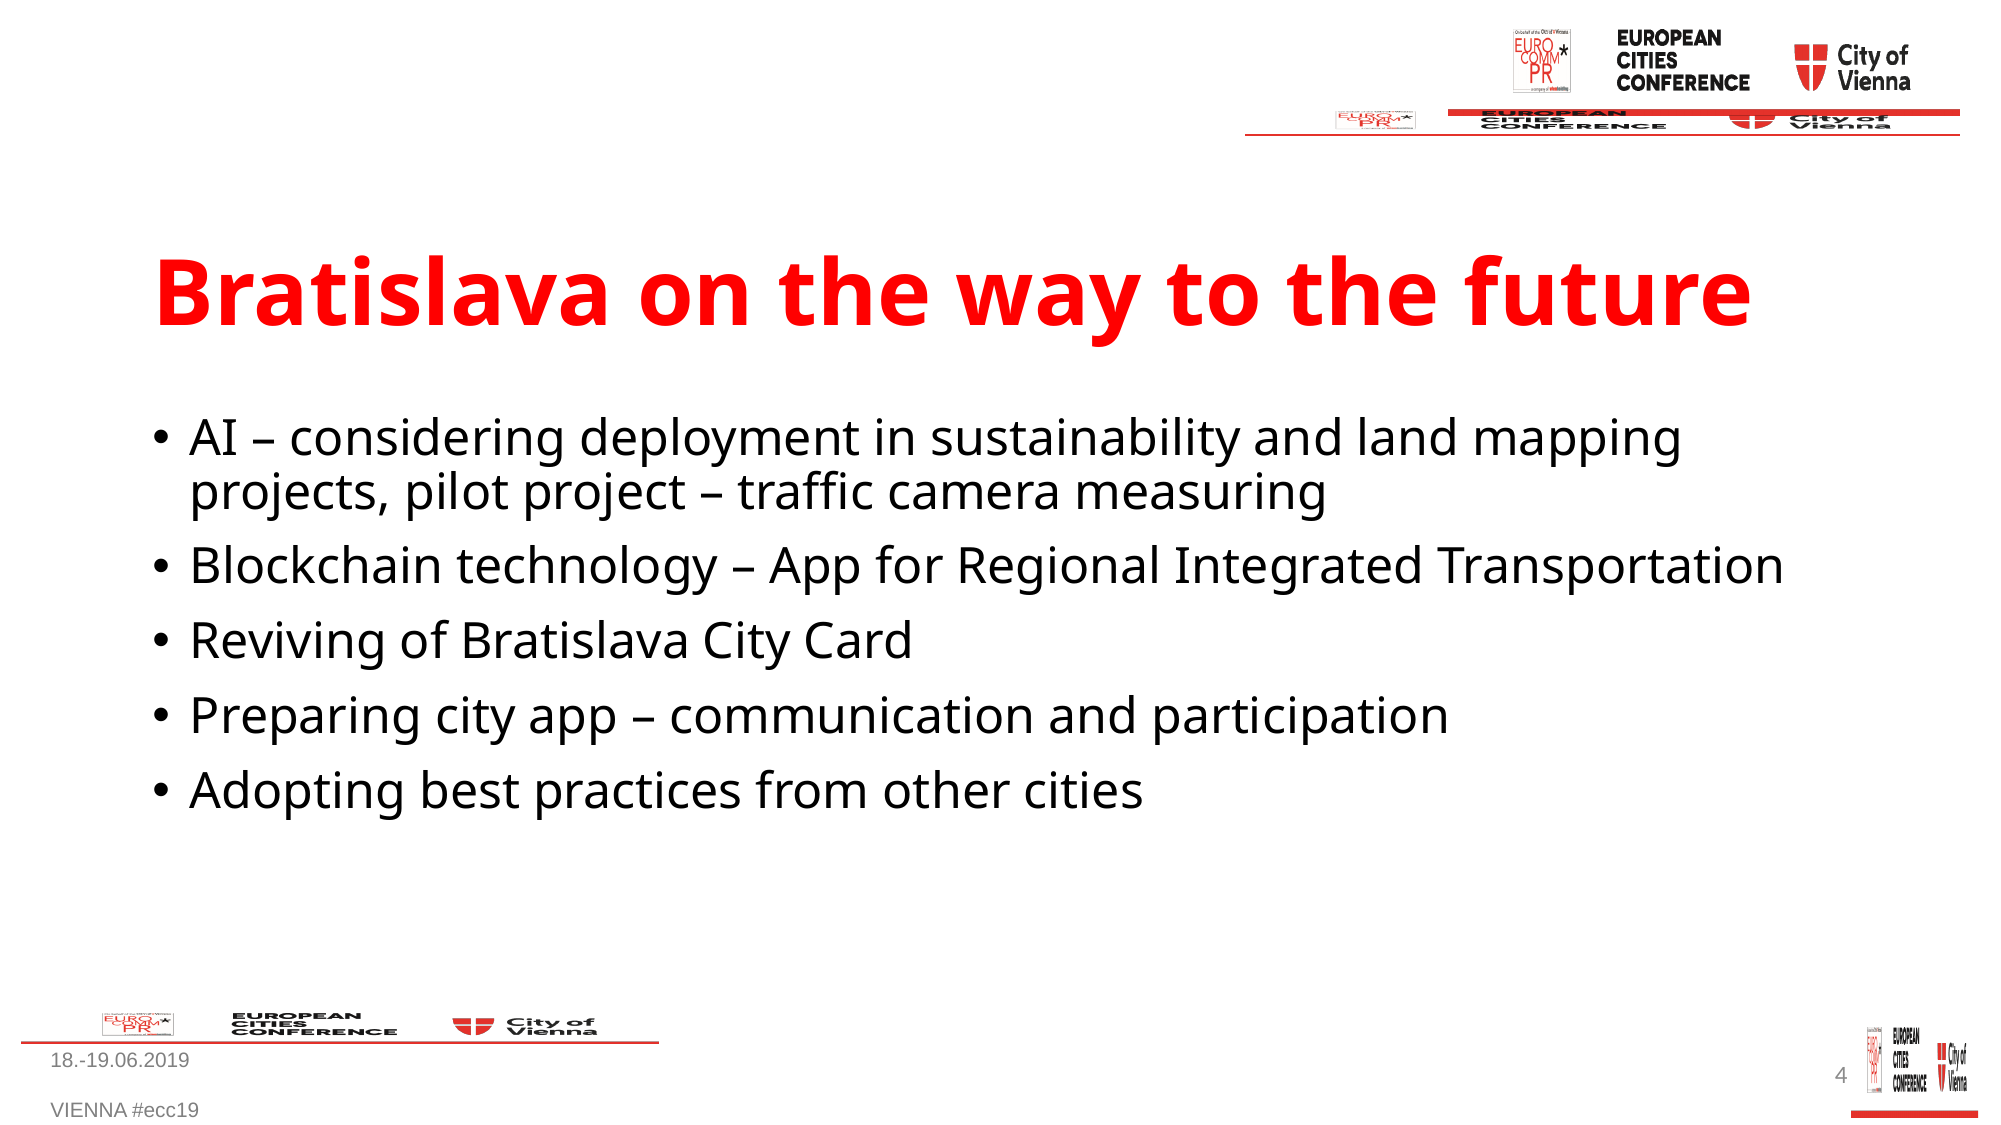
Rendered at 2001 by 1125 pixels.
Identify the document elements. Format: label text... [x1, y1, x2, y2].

list AI – considering deployment in sustainability and land mapping projects, pilot project – traffic camera measuring Blockchain technology – App for Regional Integrated Transportation Reviving of Bratislava City Card Preparing city app – communication and participation Adopting best practices from other cities [137, 404, 1863, 973]
picture [1851, 1027, 1979, 1118]
title Bratislava on the way to the future [137, 187, 1863, 404]
slide_number 4 [1412, 1043, 1863, 1104]
picture [1245, 29, 1960, 136]
picture [21, 1013, 659, 1044]
